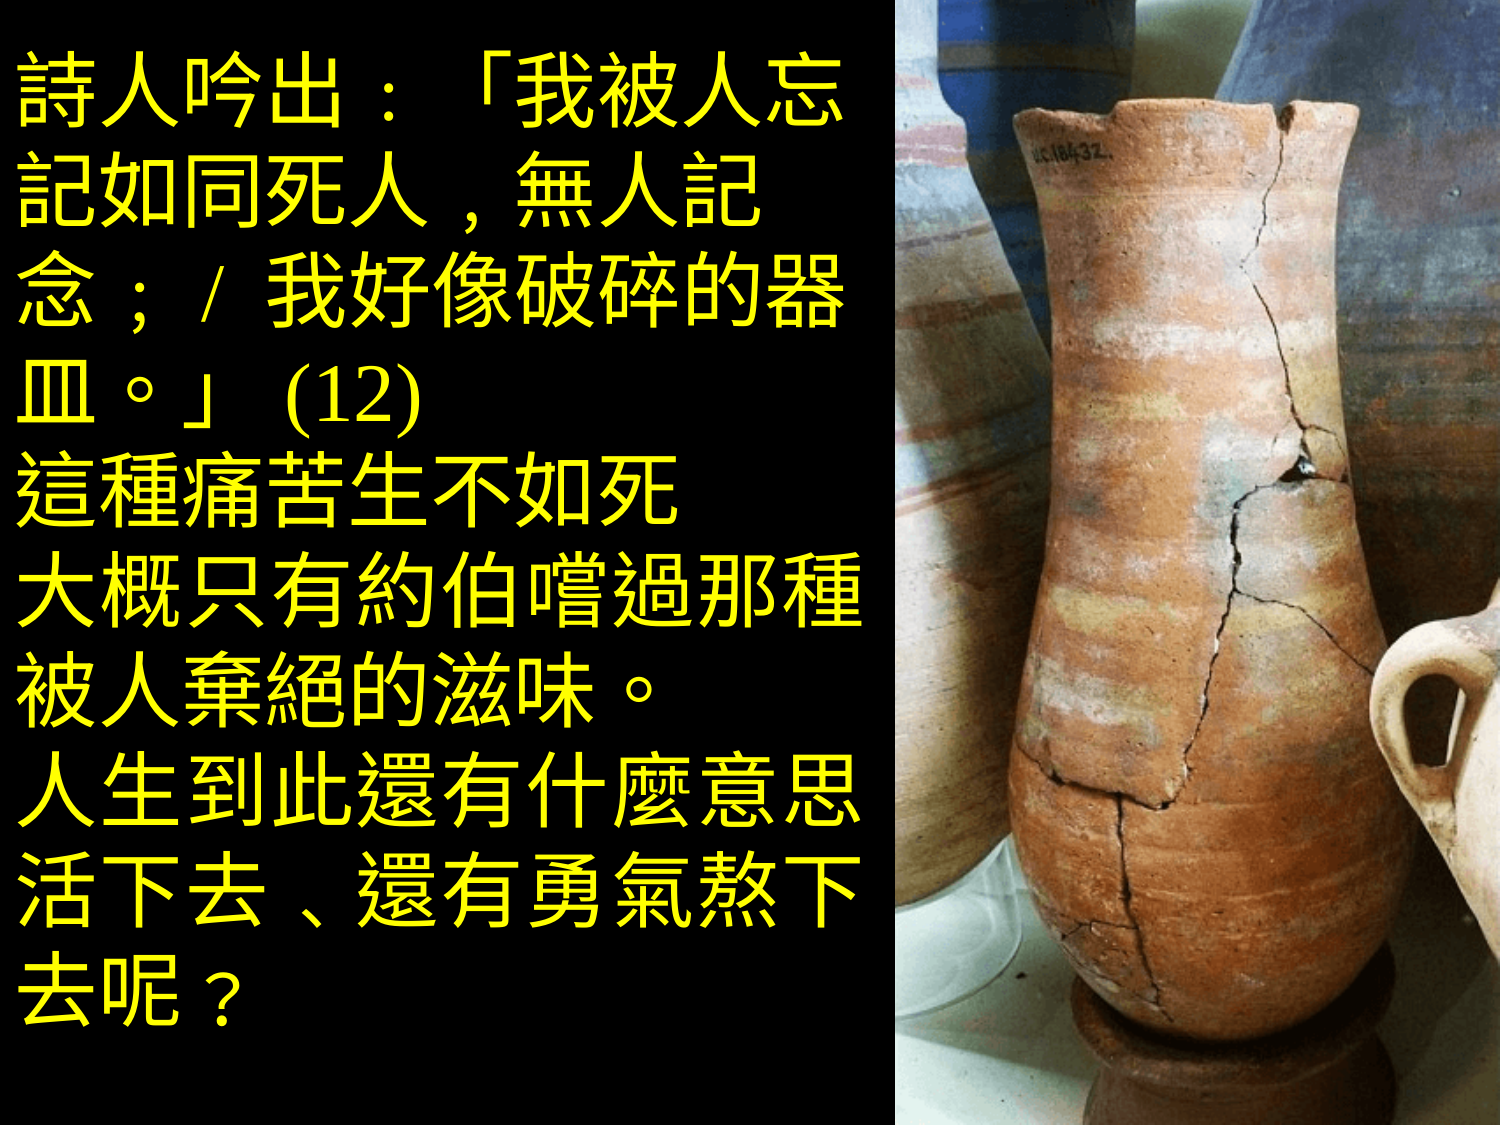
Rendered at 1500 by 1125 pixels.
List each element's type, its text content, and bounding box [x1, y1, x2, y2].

text_box 詩人吟出﹕「我被人忘記如同死人﹐無人記念﹔/ 我好像破碎的器皿。」(12) 這種痛苦生不如死 大概只有約伯嚐過那種被人棄絕的滋味。 人生到此還有什麼意思活下去﹑還有勇氣熬下去呢﹖ [0, 30, 880, 1046]
picture [895, 0, 1500, 1125]
